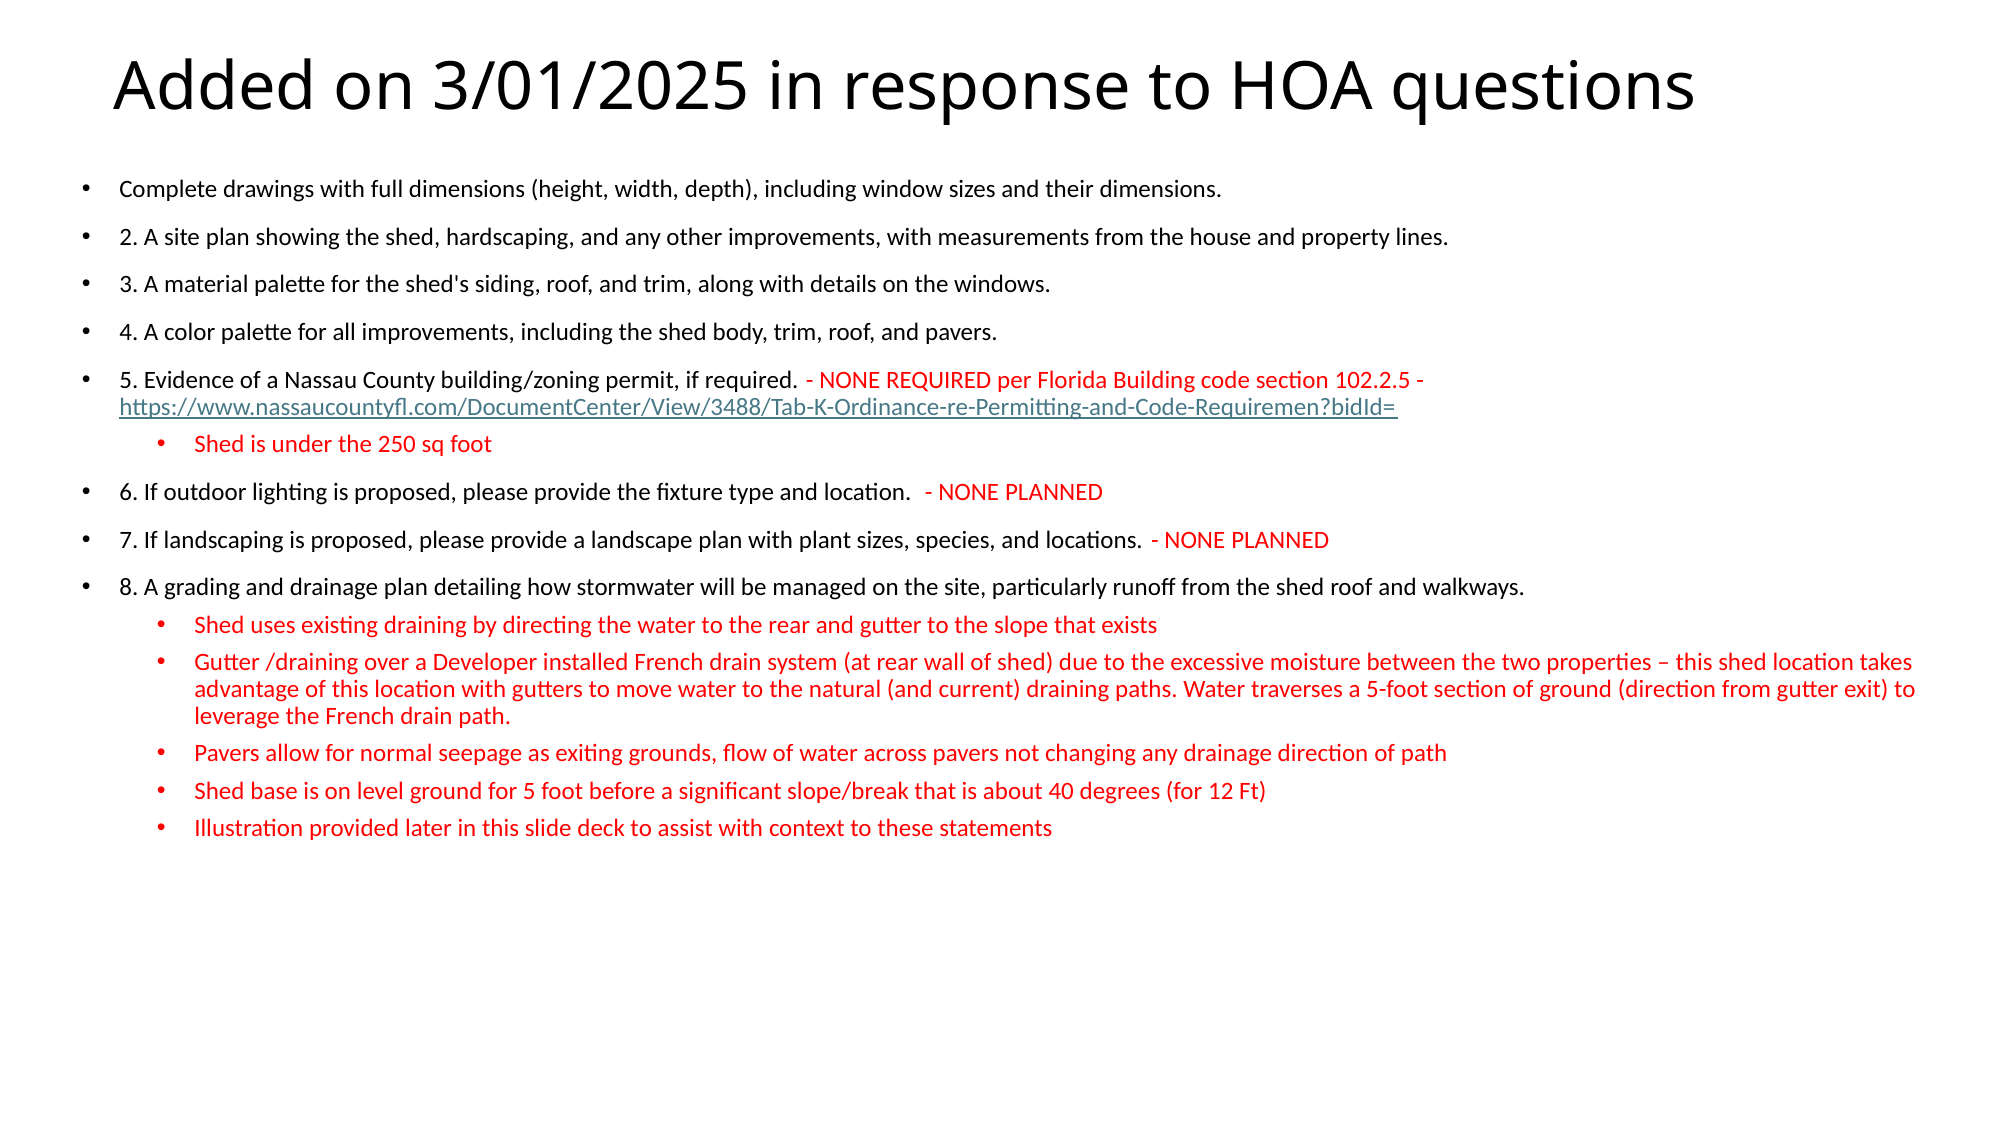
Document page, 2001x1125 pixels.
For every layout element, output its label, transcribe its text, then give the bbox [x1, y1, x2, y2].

list Complete drawings with full dimensions (height, width, depth), including window sizes and their dimensions. 2. A site plan showing the shed, hardscaping, and any other improvements, with measurements from the house and property lines. 3. A material palette for the shed's siding, roof, and trim, along with details on the windows. 4. A color palette for all improvements, including the shed body, trim, roof, and pavers. 5. Evidence of a Nassau County building/zoning permit, if required. - NONE REQUIRED per Florida Building code section 102.2.5 - https://www.nassaucountyfl.com/DocumentCenter/View/3488/Tab-K-Ordinance-re-Permitting-and-Code-Requiremen?bidId= Shed is under the 250 sq foot 6. If outdoor lighting is proposed, please provide the fixture type and location. - NONE PLANNED 7. If landscaping is proposed, please provide a landscape plan with plant sizes, species, and locations. - NONE PLANNED 8. A grading and drainage plan detailing how stormwater will be managed on the site, particularly runoff from the shed roof and walkways. Shed uses existing draining by directing the water to the rear and gutter to the slope that exists Gutter /draining over a Developer installed French drain system (at rear wall of shed) due to the excessive moisture between the two properties – this shed location takes advantage of this location with gutters to move water to the natural (and current) draining paths. Water traverses a 5-foot section of ground (direction from gutter exit) to leverage the French drain path. Pavers allow for normal seepage as exiting grounds, flow of water across pavers not changing any drainage direction of path Shed base is on level ground for 5 foot before a significant slope/break that is about 40 degrees (for 12 Ft) Illustration provided later in this slide deck to assist with context to these statements [66, 168, 1970, 1070]
title Added on 3/01/2025 in response to HOA questions [98, 41, 1824, 135]
